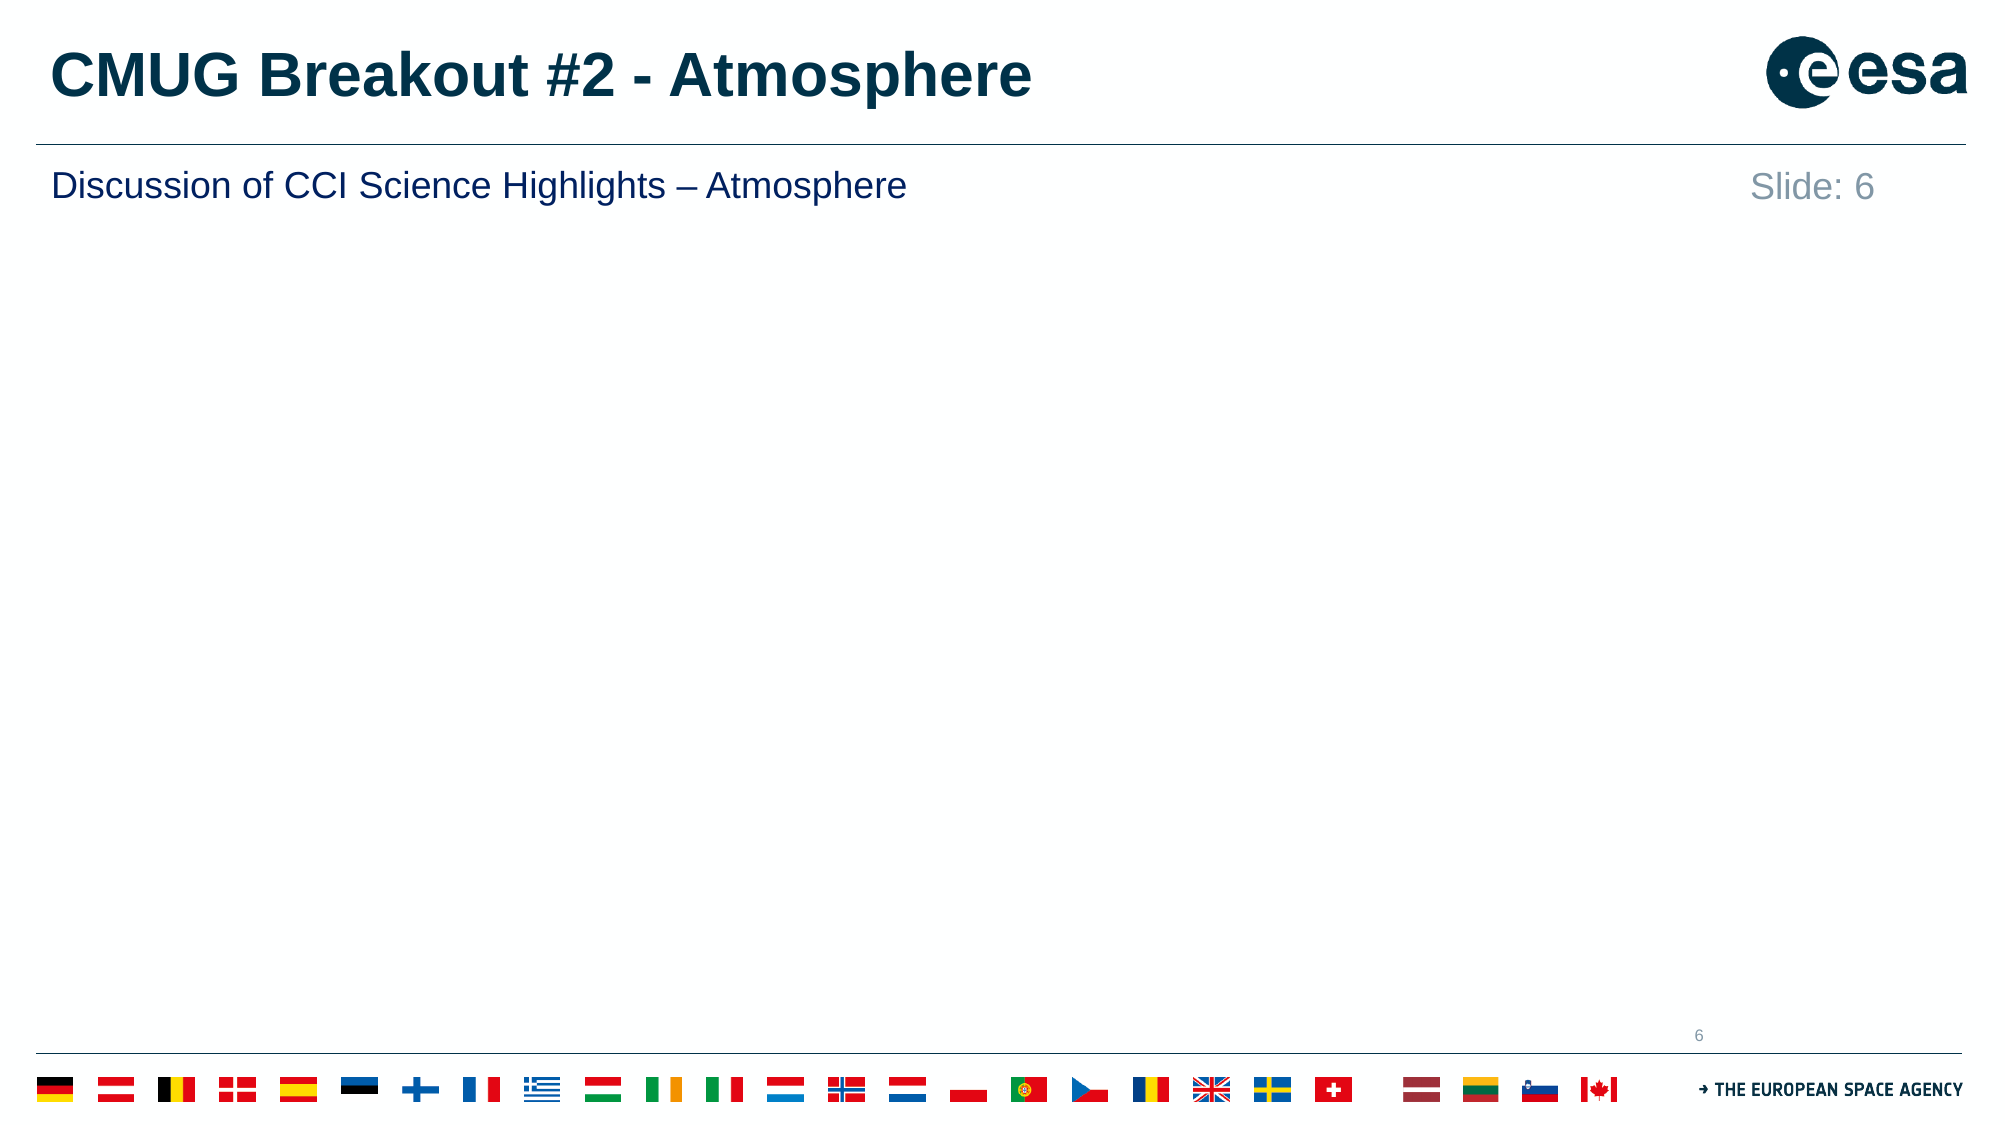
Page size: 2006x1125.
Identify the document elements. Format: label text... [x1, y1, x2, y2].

picture [1254, 1077, 1291, 1102]
picture [1133, 1077, 1169, 1102]
picture [950, 1077, 987, 1102]
picture [402, 1077, 439, 1102]
picture [524, 1077, 560, 1102]
picture [219, 1077, 256, 1102]
picture [1011, 1077, 1047, 1102]
title CMUG Breakout #2 - Atmosphere [35, 25, 1694, 119]
picture [767, 1077, 804, 1102]
picture [158, 1077, 195, 1102]
list Discussion of CCI Science Highlights – Atmosphere [36, 144, 1966, 1019]
picture [1522, 1077, 1558, 1102]
picture [37, 1077, 73, 1102]
picture [828, 1077, 865, 1102]
picture [1072, 1077, 1108, 1102]
picture [98, 1077, 134, 1102]
picture [1694, 0, 2006, 154]
picture [1315, 1077, 1352, 1102]
picture [341, 1077, 378, 1102]
picture [646, 1077, 682, 1102]
picture [463, 1077, 500, 1102]
picture [889, 1077, 926, 1102]
picture [706, 1077, 743, 1102]
picture [1403, 1077, 1440, 1102]
picture [1193, 1077, 1230, 1102]
picture [1696, 1080, 1966, 1098]
picture [1581, 1077, 1617, 1102]
picture [280, 1077, 317, 1102]
picture [585, 1077, 621, 1102]
text_box Slide: 6 [1735, 154, 2006, 215]
